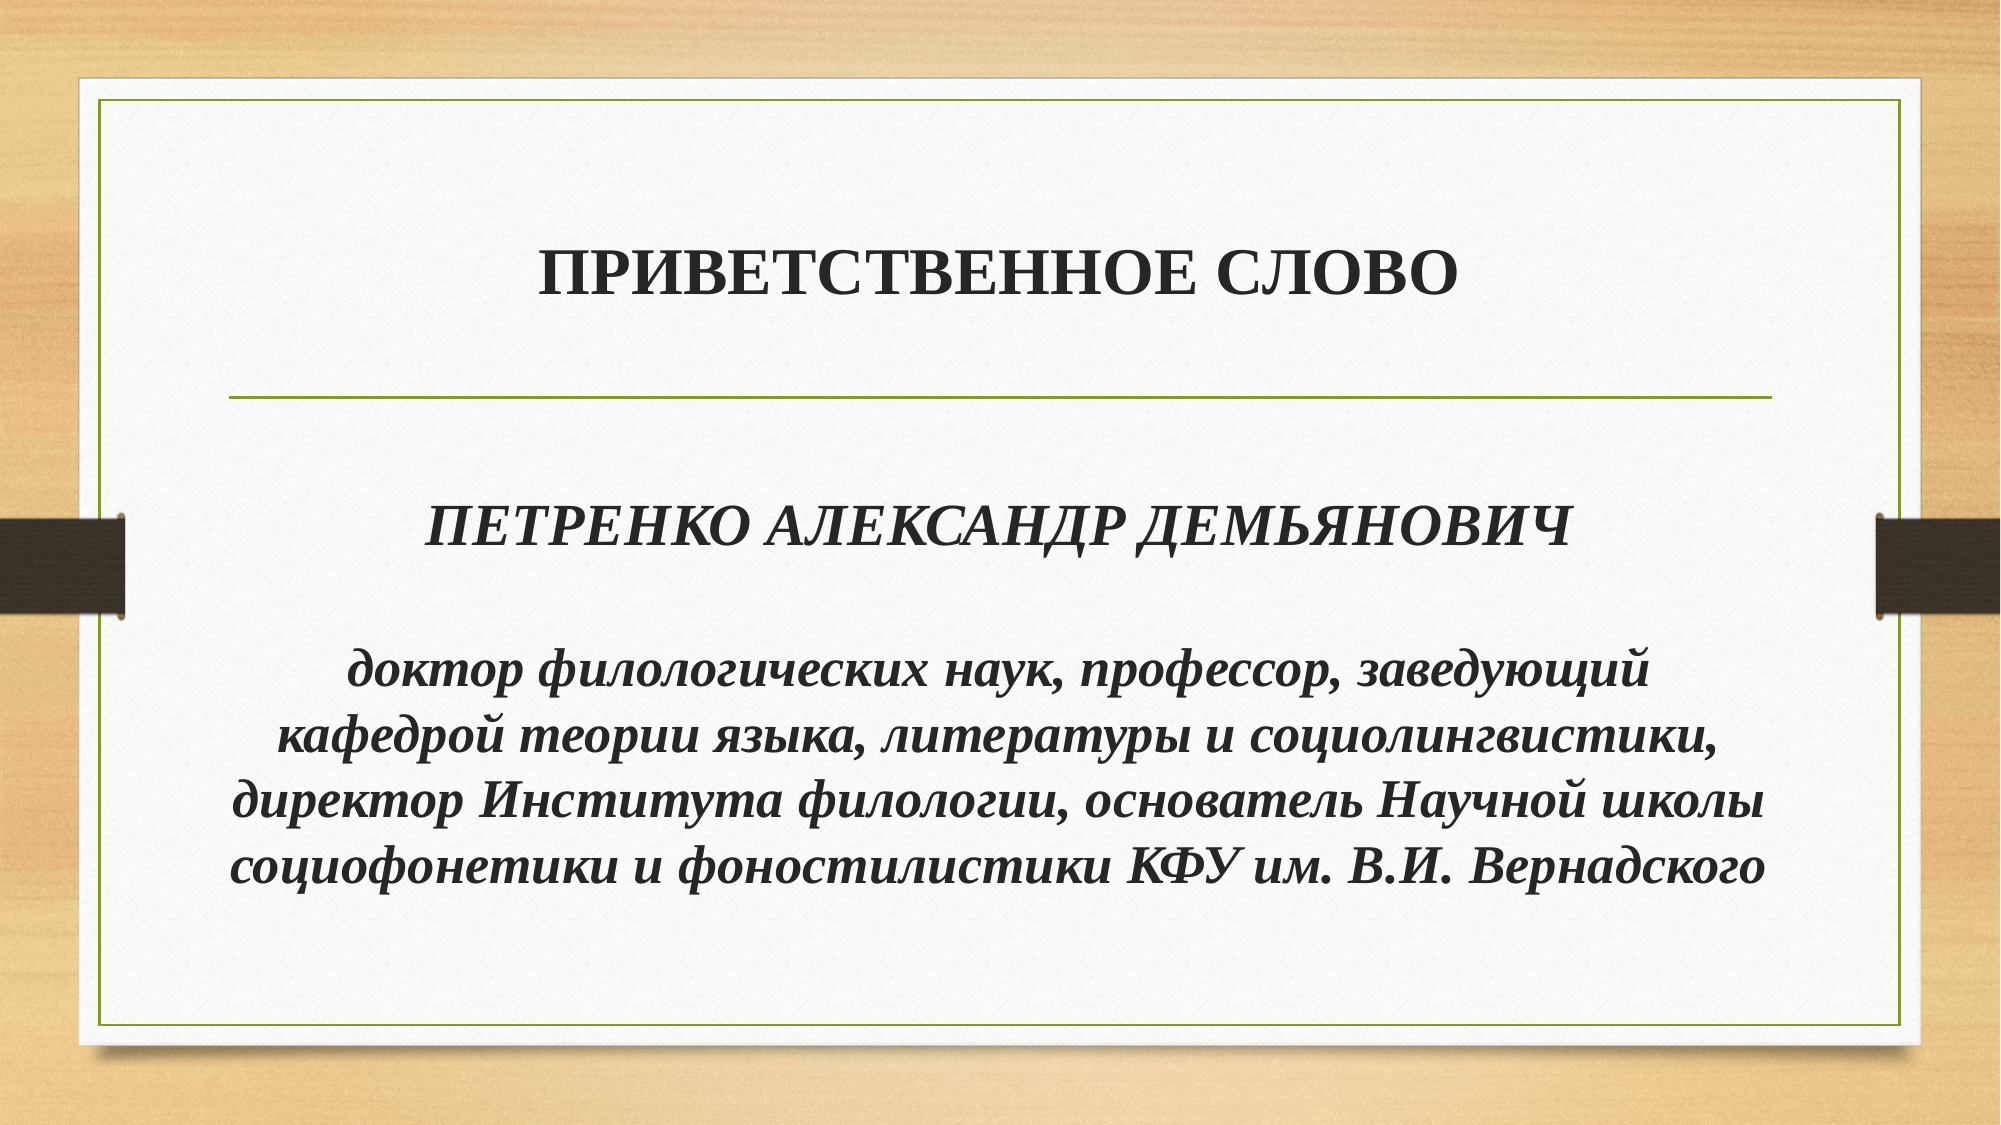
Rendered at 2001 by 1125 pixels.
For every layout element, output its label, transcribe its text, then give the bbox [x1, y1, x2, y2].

title ПРИВЕТСТВЕННОЕ СЛОВО [212, 161, 1788, 375]
picture [0, 0, 2001, 1125]
list ПЕТРЕНКО АЛЕКСАНДР ДЕМЬЯНОВИЧ доктор филологических наук, профессор, заведующий кафедрой теории языка, литературы и социолингвистики, директор Института филологии, основатель Научной школы социофонетики и фоностилистики КФУ им. В.И. Вернадского [212, 419, 1788, 964]
